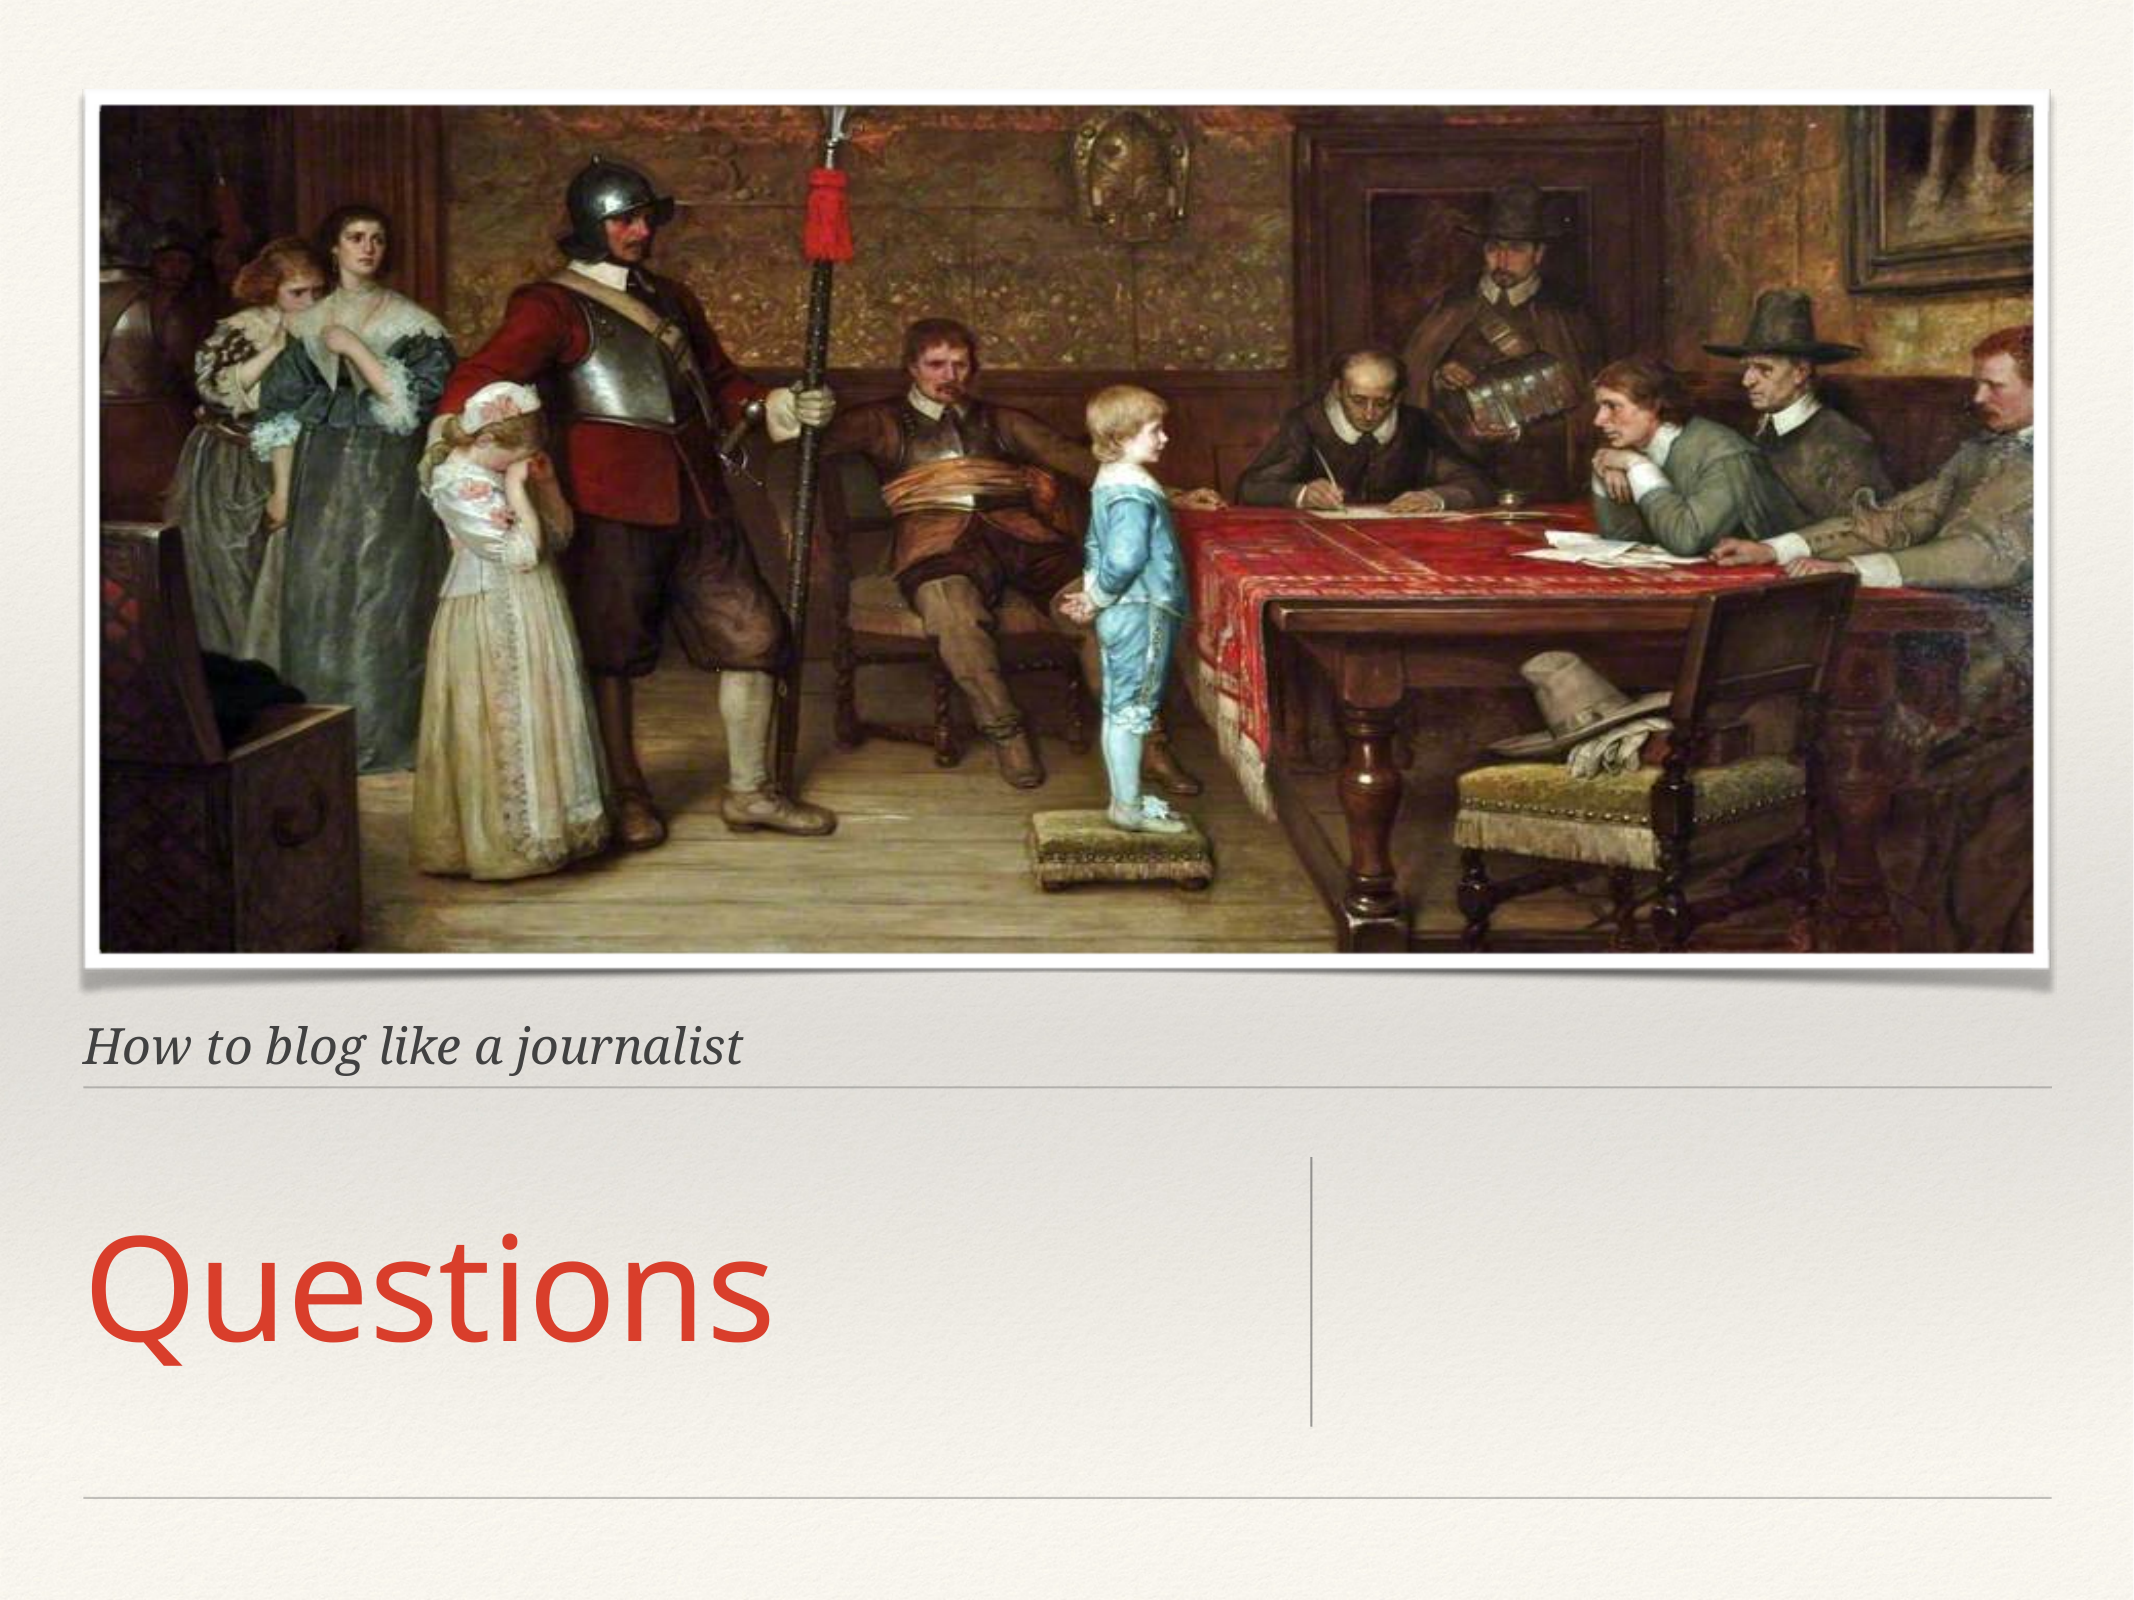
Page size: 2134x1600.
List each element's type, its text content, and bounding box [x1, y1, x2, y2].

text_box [76, 89, 2057, 999]
title Questions [82, 1095, 2051, 1493]
picture [0, 0, 2134, 1600]
text_box How to blog like a journalist [83, 1008, 1265, 1075]
